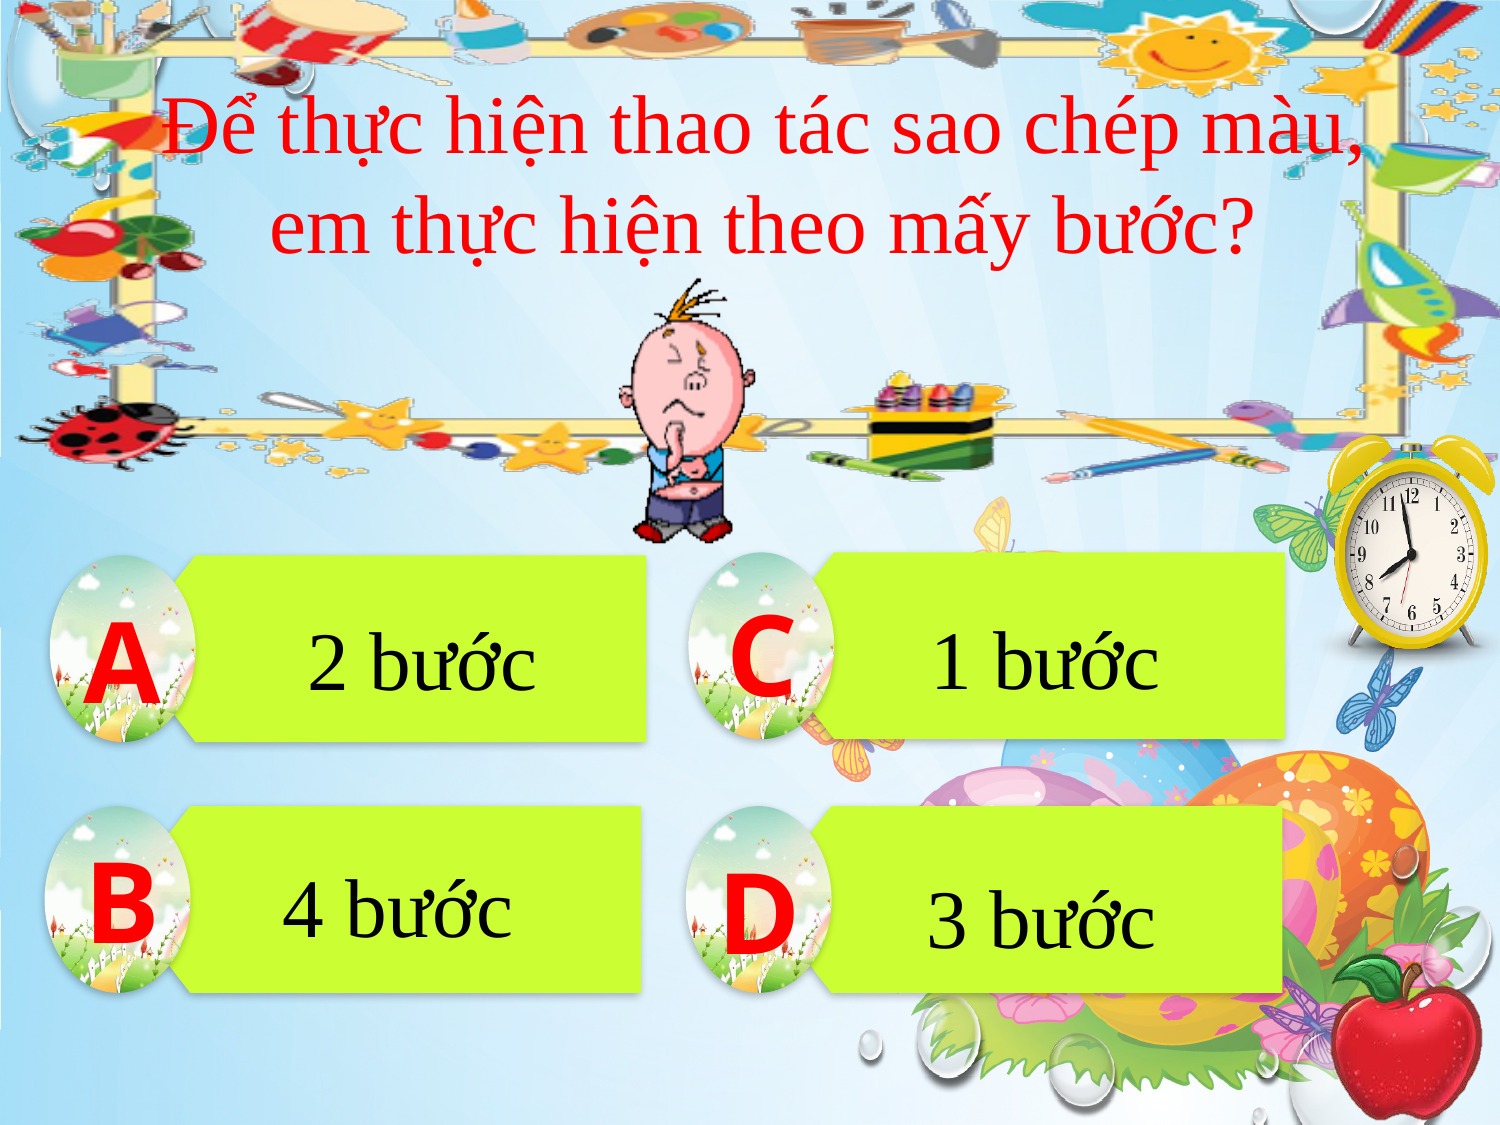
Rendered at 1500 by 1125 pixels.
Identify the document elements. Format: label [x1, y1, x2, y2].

text_box [2, 0, 1500, 485]
text_box [685, 805, 1283, 994]
text_box [49, 555, 647, 743]
text_box [44, 805, 642, 994]
text_box [688, 552, 1286, 740]
picture [0, 0, 1500, 1125]
